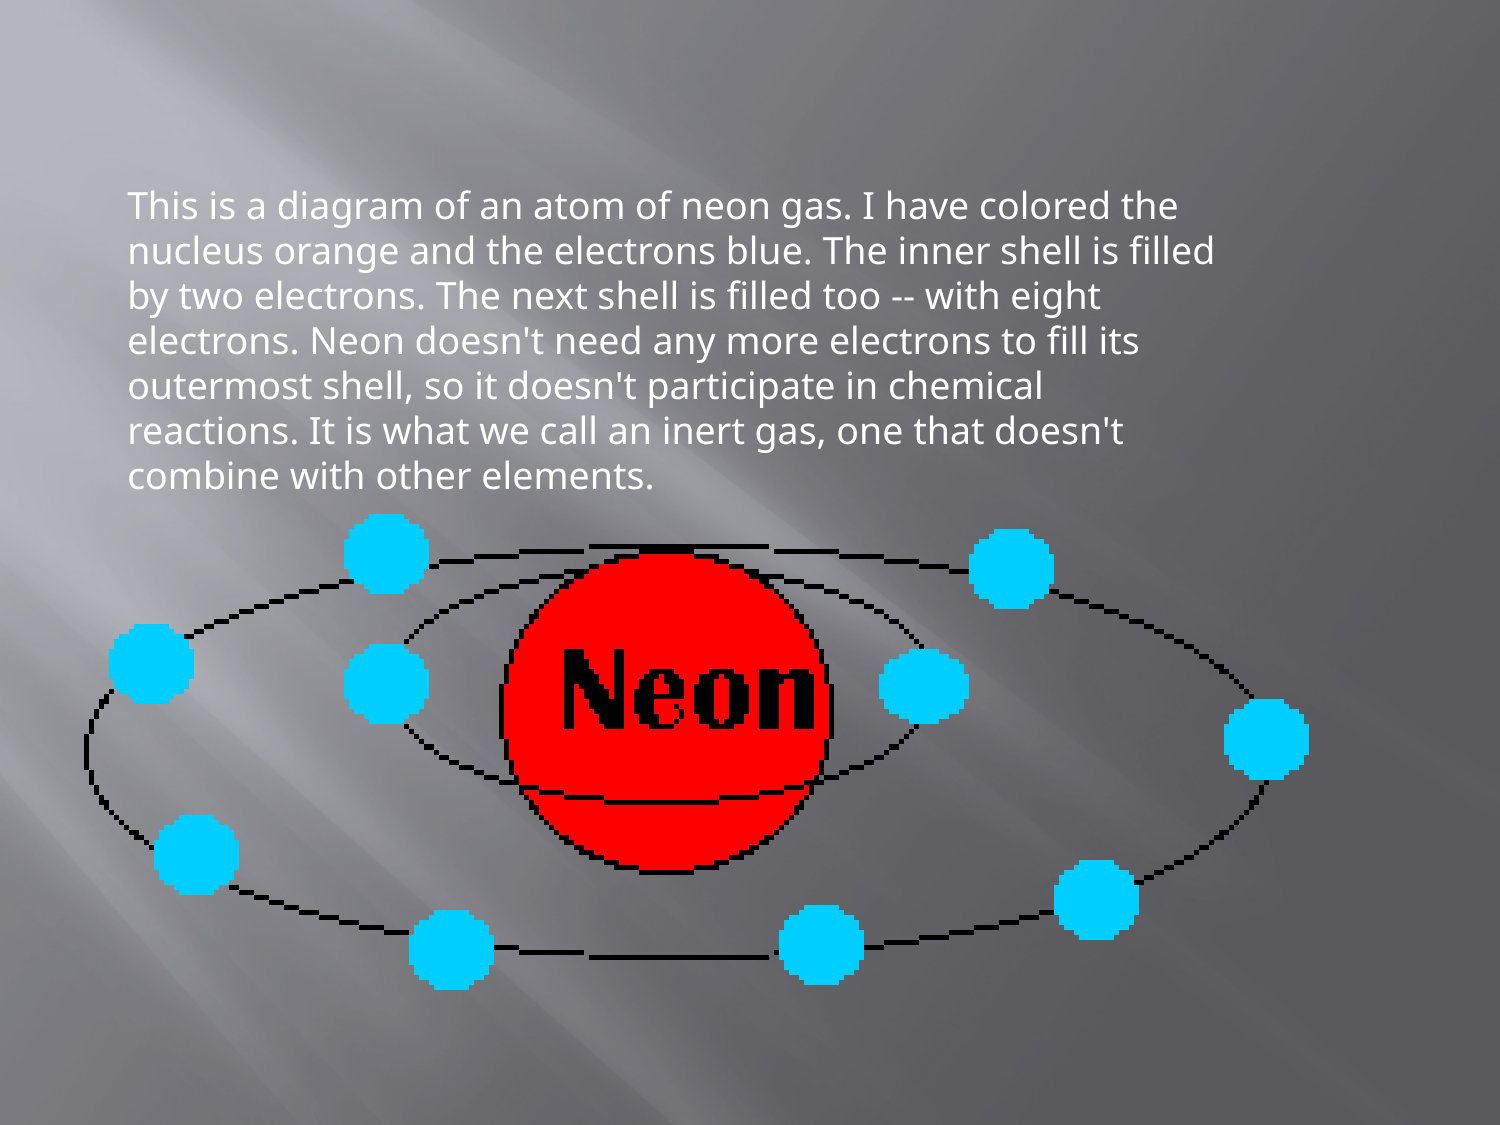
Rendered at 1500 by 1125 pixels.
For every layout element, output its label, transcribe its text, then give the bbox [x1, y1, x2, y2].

text_box This is a diagram of an atom of neon gas. I have colored the nucleus orange and the electrons blue. The inner shell is filled by two electrons. The next shell is filled too -- with eight electrons. Neon doesn't need any more electrons to fill its outermost shell, so it doesn't participate in chemical reactions. It is what we call an inert gas, one that doesn't combine with other elements. [112, 174, 1238, 474]
picture [69, 474, 1351, 1021]
